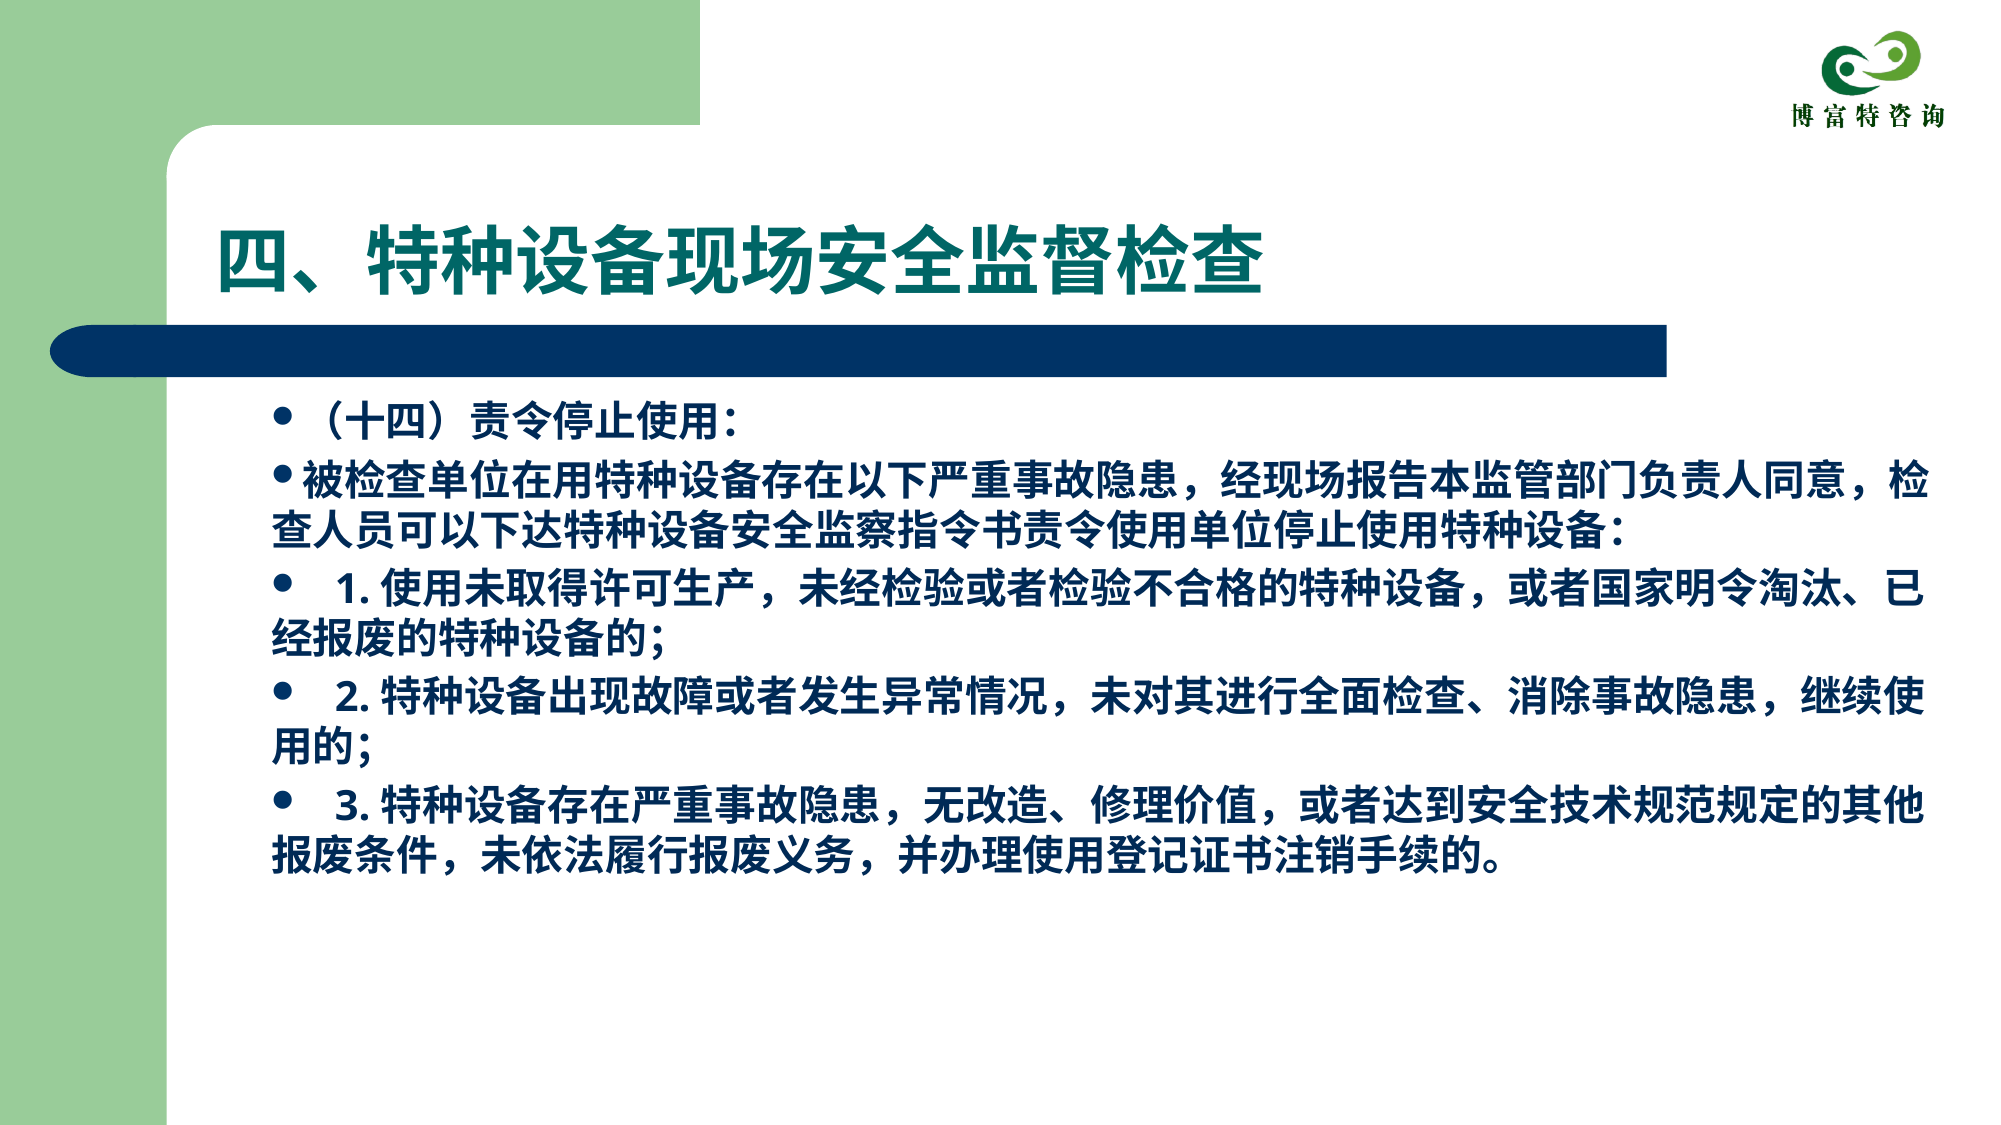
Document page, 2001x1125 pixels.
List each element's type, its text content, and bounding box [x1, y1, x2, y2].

title 四、特种设备现场安全监督检查 [199, 124, 1951, 313]
picture [1772, 30, 1969, 131]
list （十四）责令停止使用： 被检查单位在用特种设备存在以下严重事故隐患，经现场报告本监管部门负责人同意，检查人员可以下达特种设备安全监察指令书责令使用单位停止使用特种设备： 1.使用未取得许可生产，未经检验或者检验不合格的特种设备，或者国家明令淘汰、已经报废的特种设备的； 2.特种设备出现故障或者发生异常情况，未对其进行全面检查、消除事故隐患，继续使用的； 3.特种设备存在严重事故隐患，无改造、修理价值，或者达到安全技术规范规定的其他报废条件，未依法履行报废义务，并办理使用登记证书注销手续的。 [199, 387, 1951, 1001]
